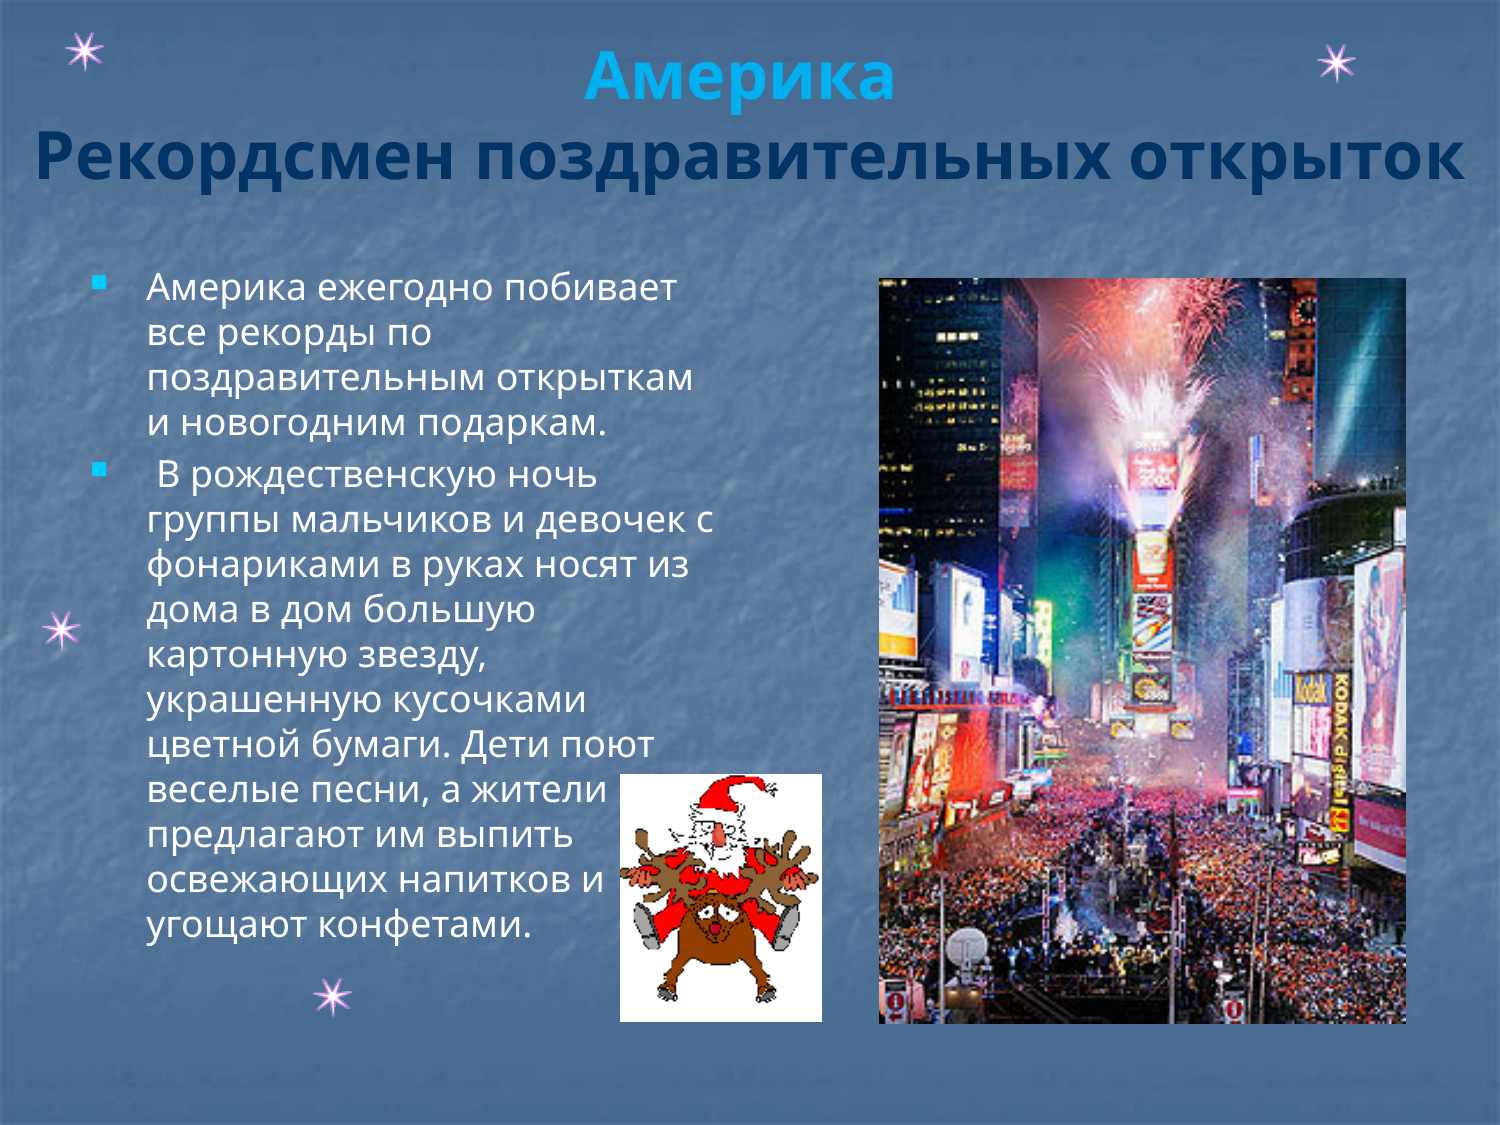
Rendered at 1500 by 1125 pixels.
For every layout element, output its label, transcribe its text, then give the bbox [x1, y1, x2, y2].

picture [40, 609, 123, 682]
picture [619, 774, 822, 1022]
title Америка Рекордсмен поздравительных открыток [0, 0, 1500, 226]
picture [312, 975, 395, 1049]
list Америка ежегодно побивает все рекорды по поздравительным открыткам и новогодним подаркам. В рождественскую ночь группы мальчиков и девочек с фонариками в руках носят из дома в дом большую картонную звезду, украшенную кусочками цветной бумаги. Дети поют веселые песни, а жители предлагают им выпить освежающих напитков и угощают конфетами. [74, 255, 738, 1048]
picture [1316, 42, 1399, 115]
picture [64, 30, 147, 104]
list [879, 278, 1406, 1024]
